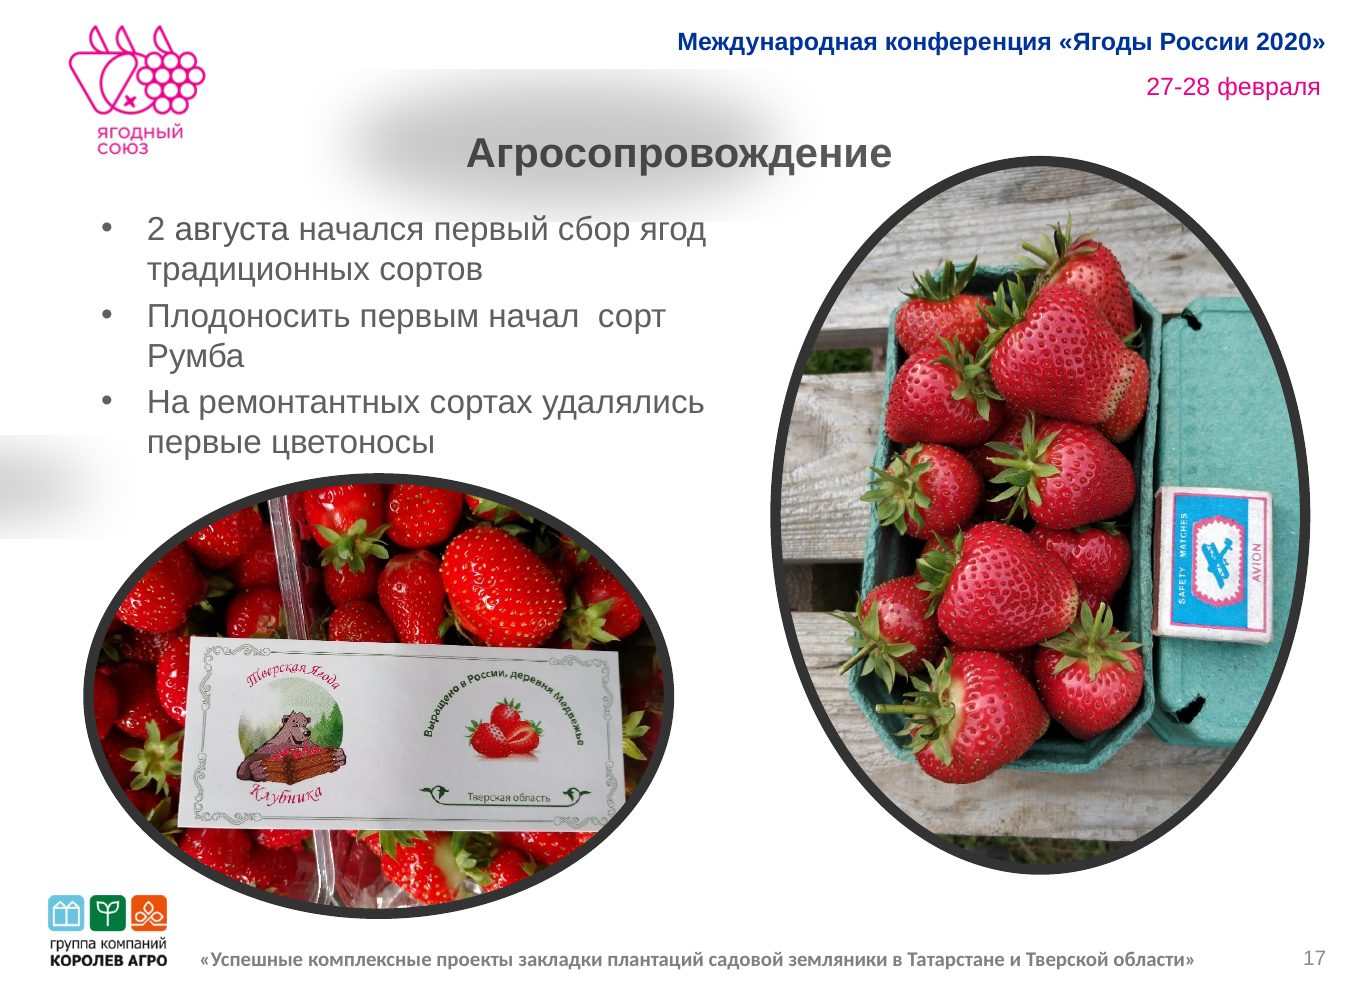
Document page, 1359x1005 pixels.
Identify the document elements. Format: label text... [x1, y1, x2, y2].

list 2 августа начался первый сбор ягод традиционных сортов Плодоносить первым начал сорт Румба На ремонтантных сортах удалялись первые цветоносы [88, 201, 727, 530]
slide_number 17 [1021, 930, 1339, 985]
title Агросопровождение [781, 100, 951, 159]
picture [51, 5, 219, 172]
picture [775, 160, 1306, 870]
picture [48, 478, 670, 966]
text_box «Успешные комплексные проекты закладки плантаций садовой земляники в Татарстане и Тверской области» [187, 938, 1254, 977]
